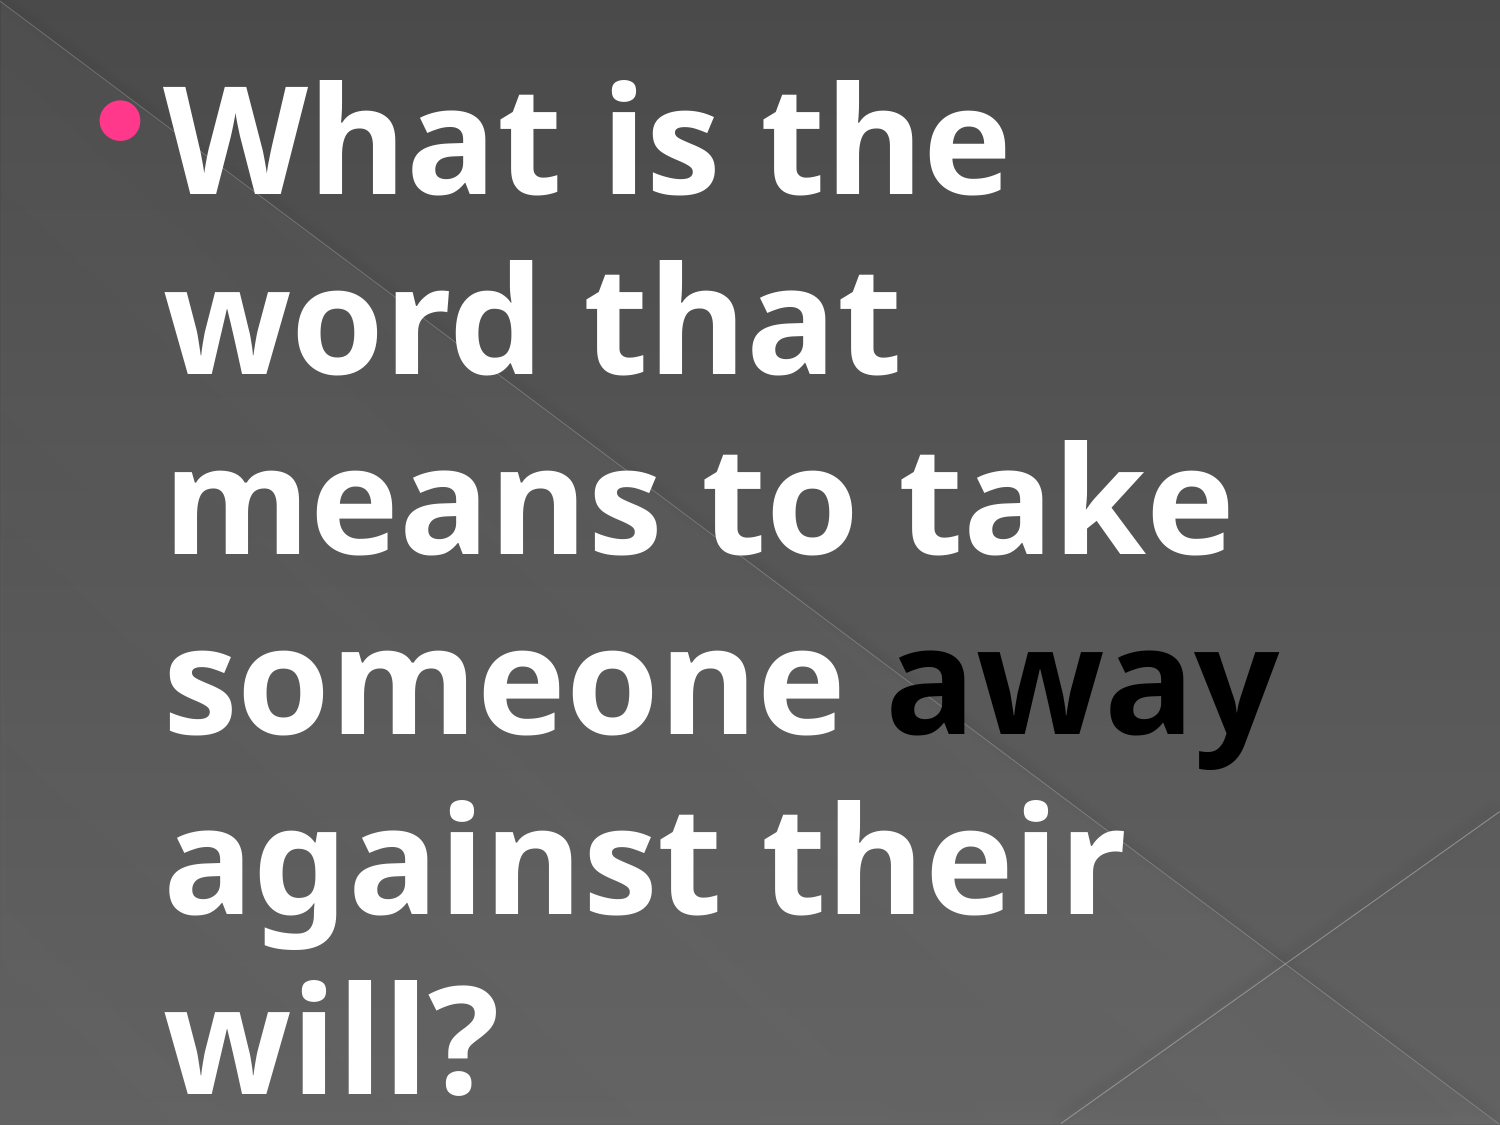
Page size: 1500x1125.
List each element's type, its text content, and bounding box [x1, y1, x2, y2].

list What is the word that means to take someone away against their will? [75, 37, 1425, 1059]
